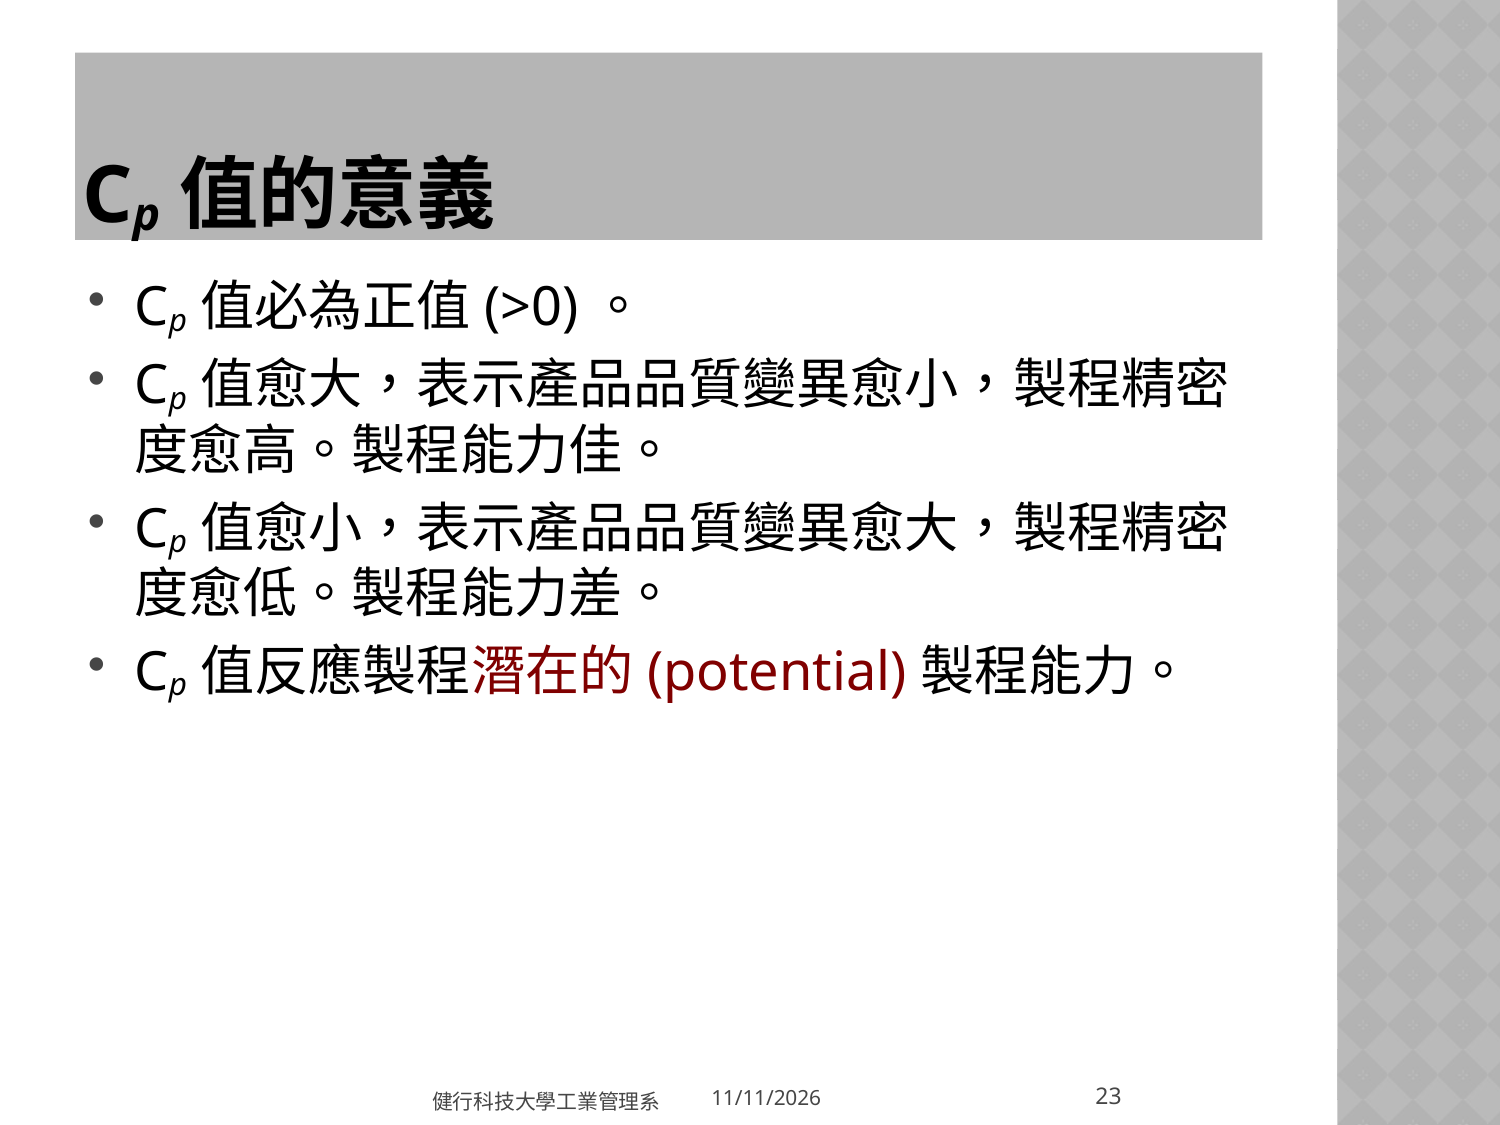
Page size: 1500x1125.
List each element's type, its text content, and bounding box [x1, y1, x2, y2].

list Cp值必為正值(>0)。 Cp值愈大，表示產品品質變異愈小，製程精密度愈高。製程能力佳。 Cp值愈小，表示產品品質變異愈大，製程精密度愈低。製程能力差。 Cp值反應製程潛在的(potential)製程能力。 [75, 264, 1263, 1059]
title Cp值的意義 [75, 52, 1263, 240]
slide_number 23 [1025, 1075, 1122, 1113]
footer 健行科技大學工業管理系 [75, 1075, 675, 1114]
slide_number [696, 1075, 1025, 1113]
